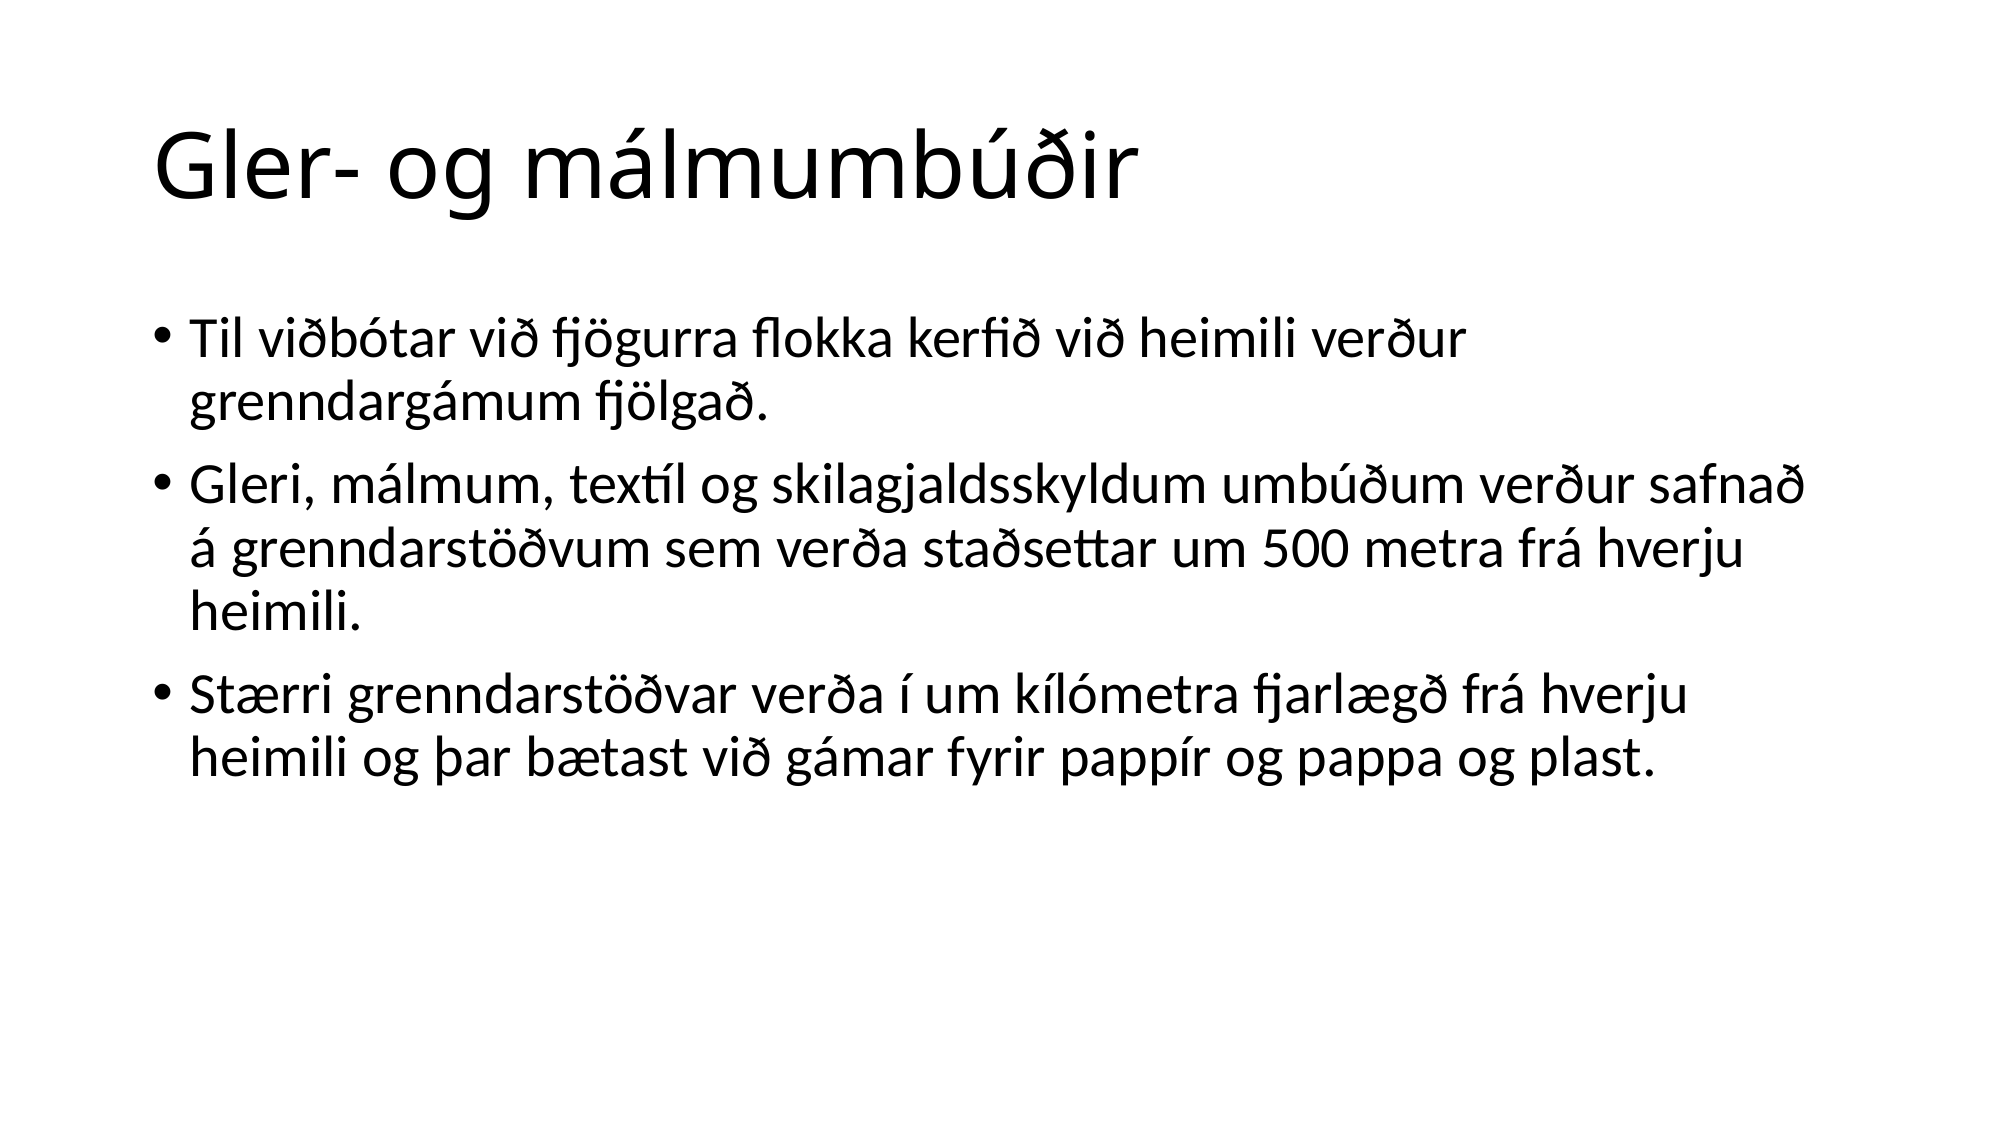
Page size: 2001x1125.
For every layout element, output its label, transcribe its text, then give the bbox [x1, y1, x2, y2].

list Til viðbótar við fjögurra flokka kerfið við heimili verður grenndargámum fjölgað. Gleri, málmum, textíl og skilagjaldsskyldum umbúðum verður safnað á grenndarstöðvum sem verða staðsettar um 500 metra frá hverju heimili. Stærri grenndarstöðvar verða í um kílómetra fjarlægð frá hverju heimili og þar bætast við gámar fyrir pappír og pappa og plast. [137, 299, 1863, 1014]
title Gler- og málmumbúðir [137, 59, 1863, 278]
